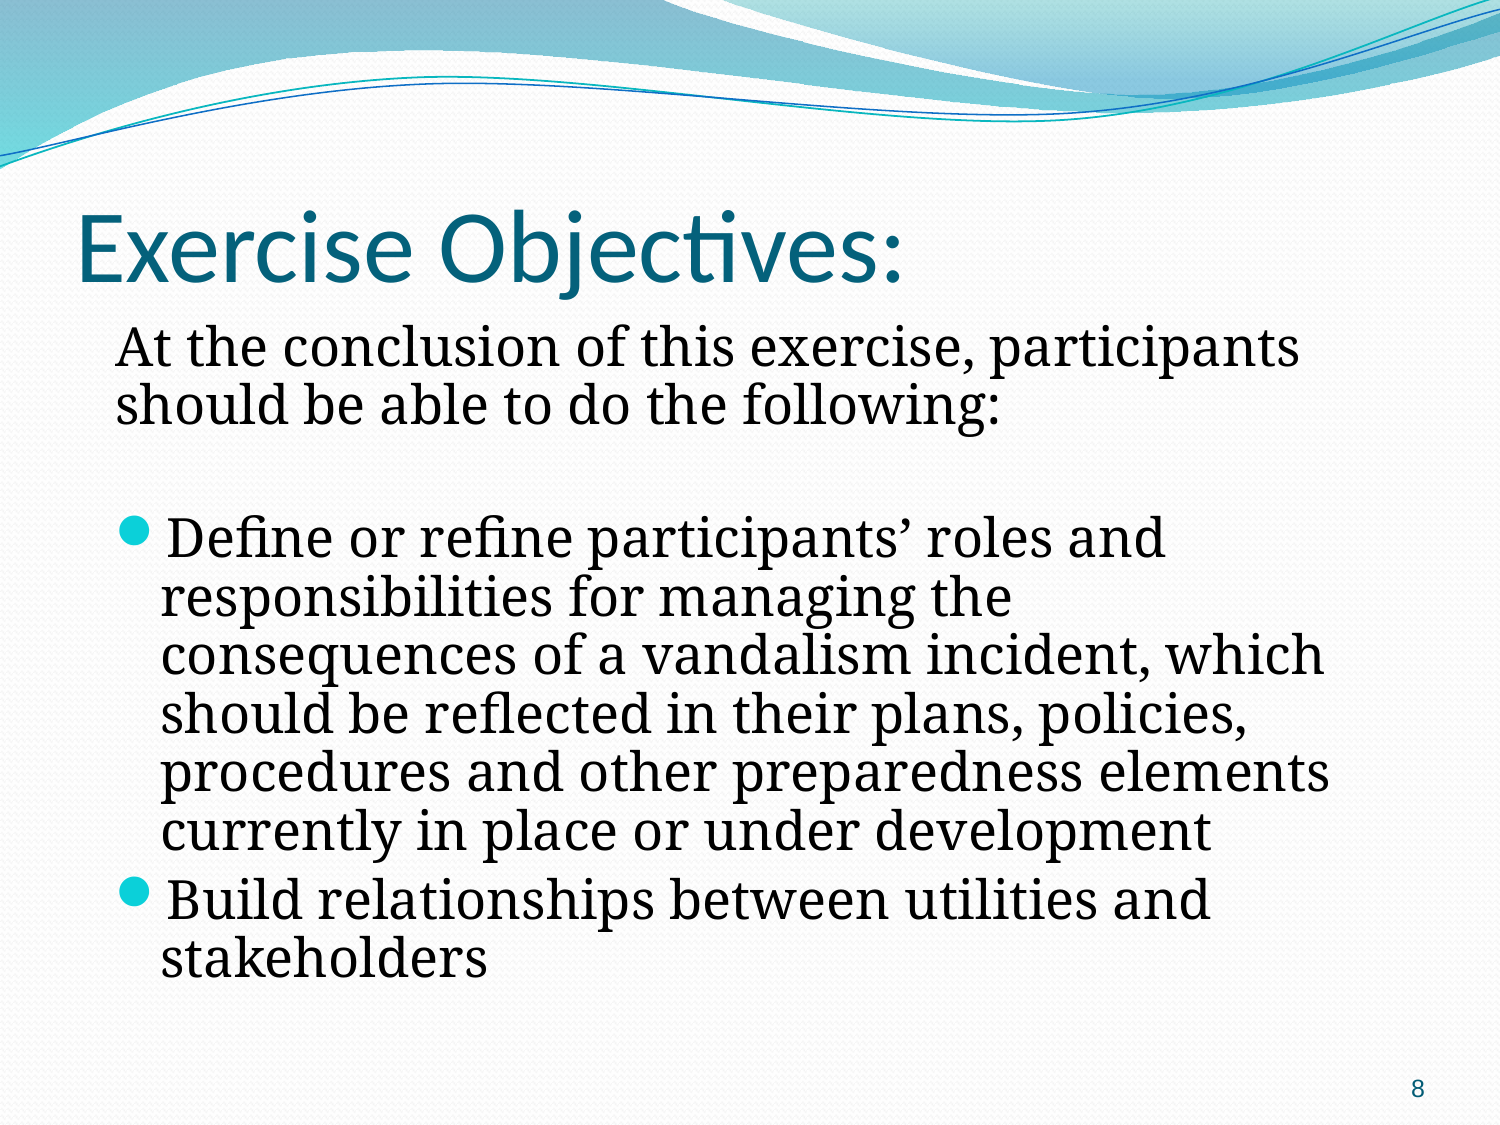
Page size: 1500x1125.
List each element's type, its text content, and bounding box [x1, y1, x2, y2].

text_box At the conclusion of this exercise, participants should be able to do the following: Define or refine participants’ roles and responsibilities for managing the consequences of a vandalism incident, which should be reflected in their plans, policies, procedures and other preparedness elements currently in place or under development Build relationships between utilities and stakeholders [100, 311, 1376, 1125]
slide_number 8 [1376, 1042, 1425, 1103]
title Exercise Objectives: [75, 115, 1425, 303]
